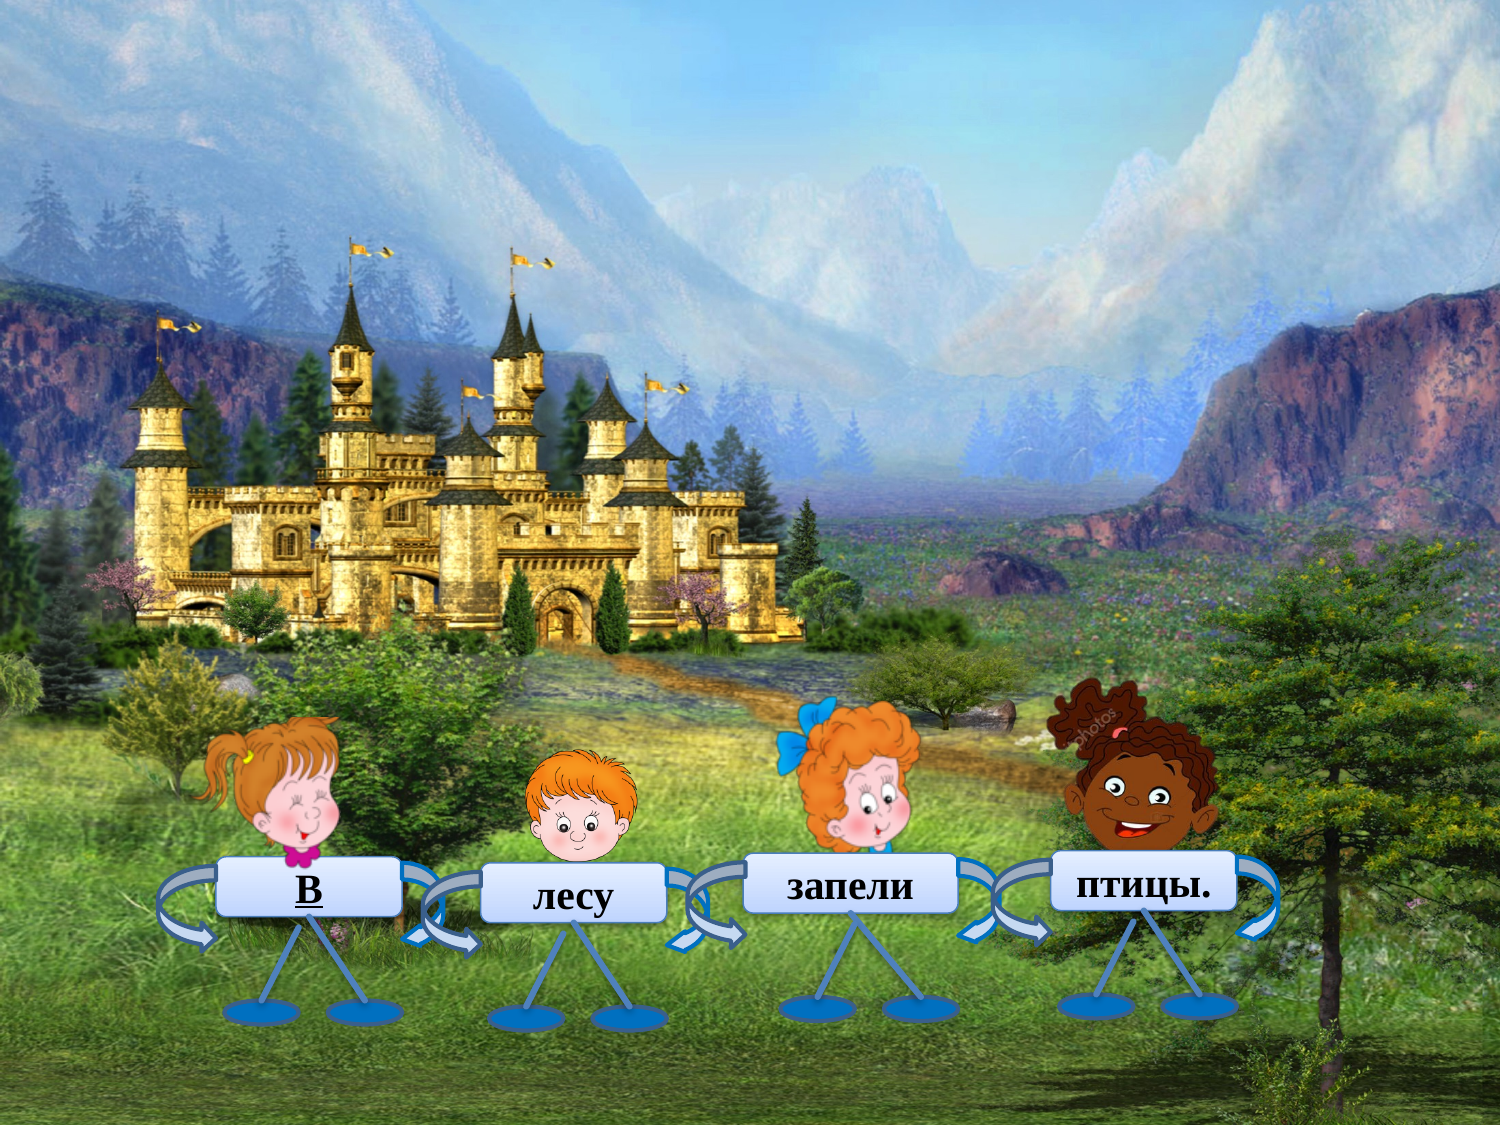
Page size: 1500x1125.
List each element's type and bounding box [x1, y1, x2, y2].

text_box [157, 717, 444, 1025]
text_box [687, 692, 988, 1022]
picture [0, 0, 1500, 1125]
text_box [422, 738, 709, 1031]
text_box [992, 672, 1279, 1019]
